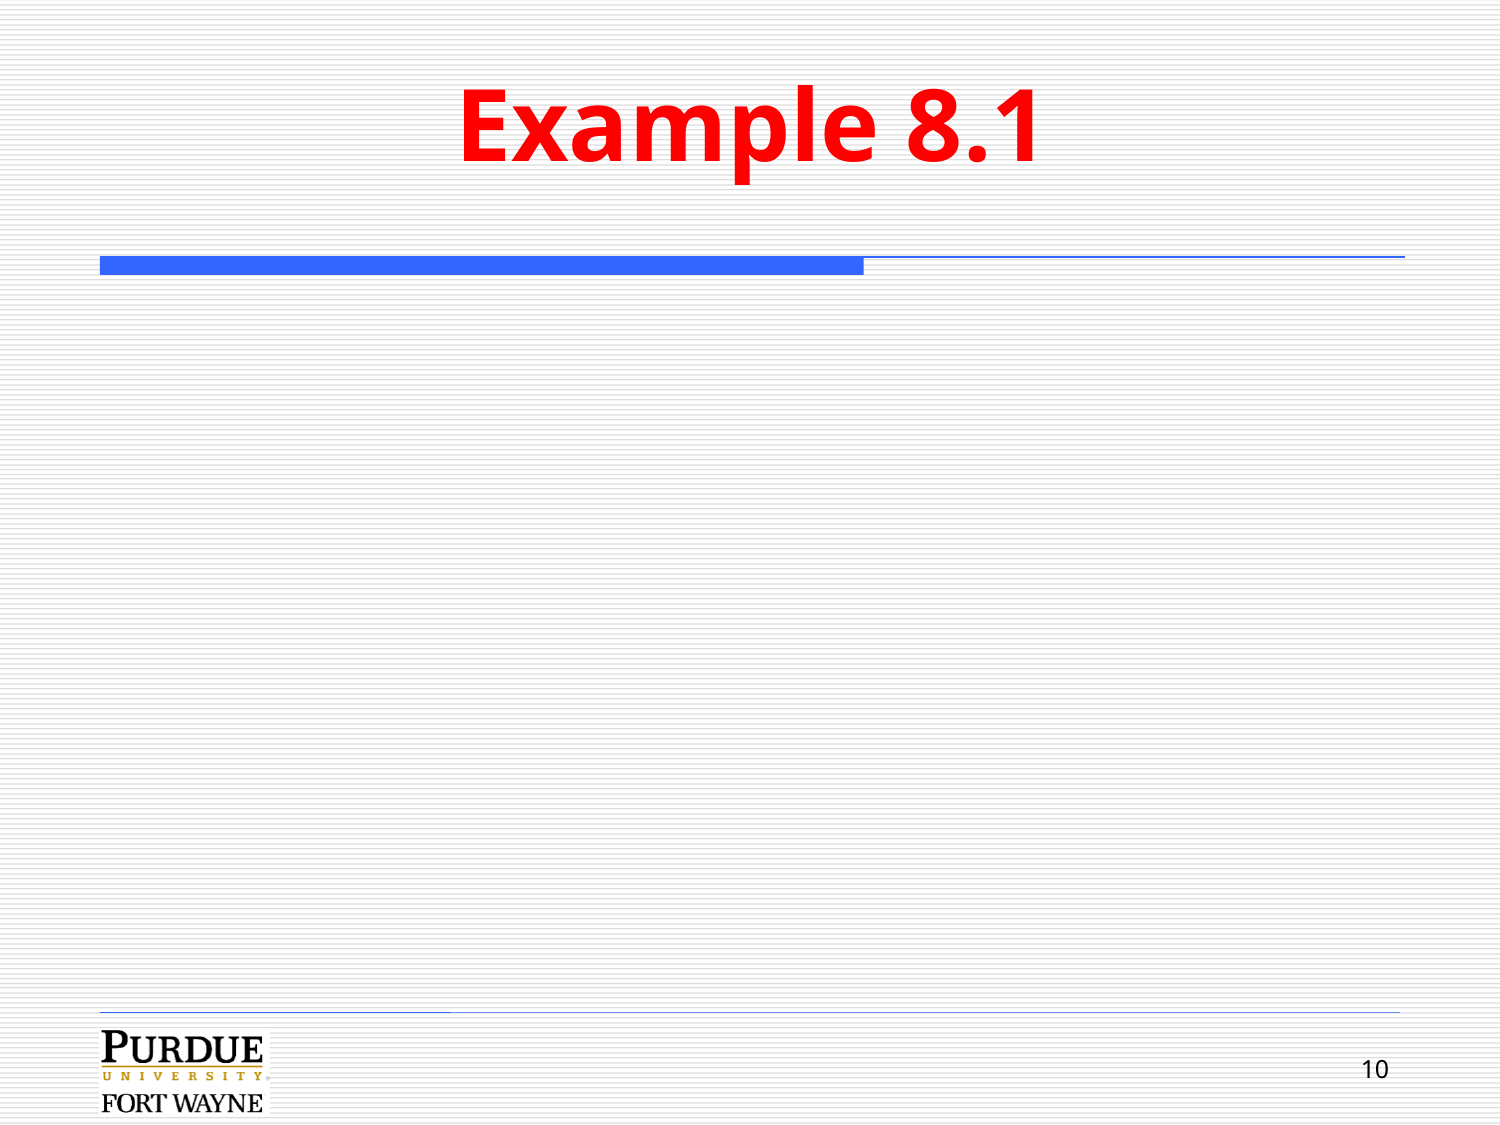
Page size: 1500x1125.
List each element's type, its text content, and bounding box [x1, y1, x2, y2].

slide_number 10 [1079, 1046, 1405, 1103]
picture [0, 0, 1500, 1125]
title Example 8.1 [99, 0, 1405, 244]
